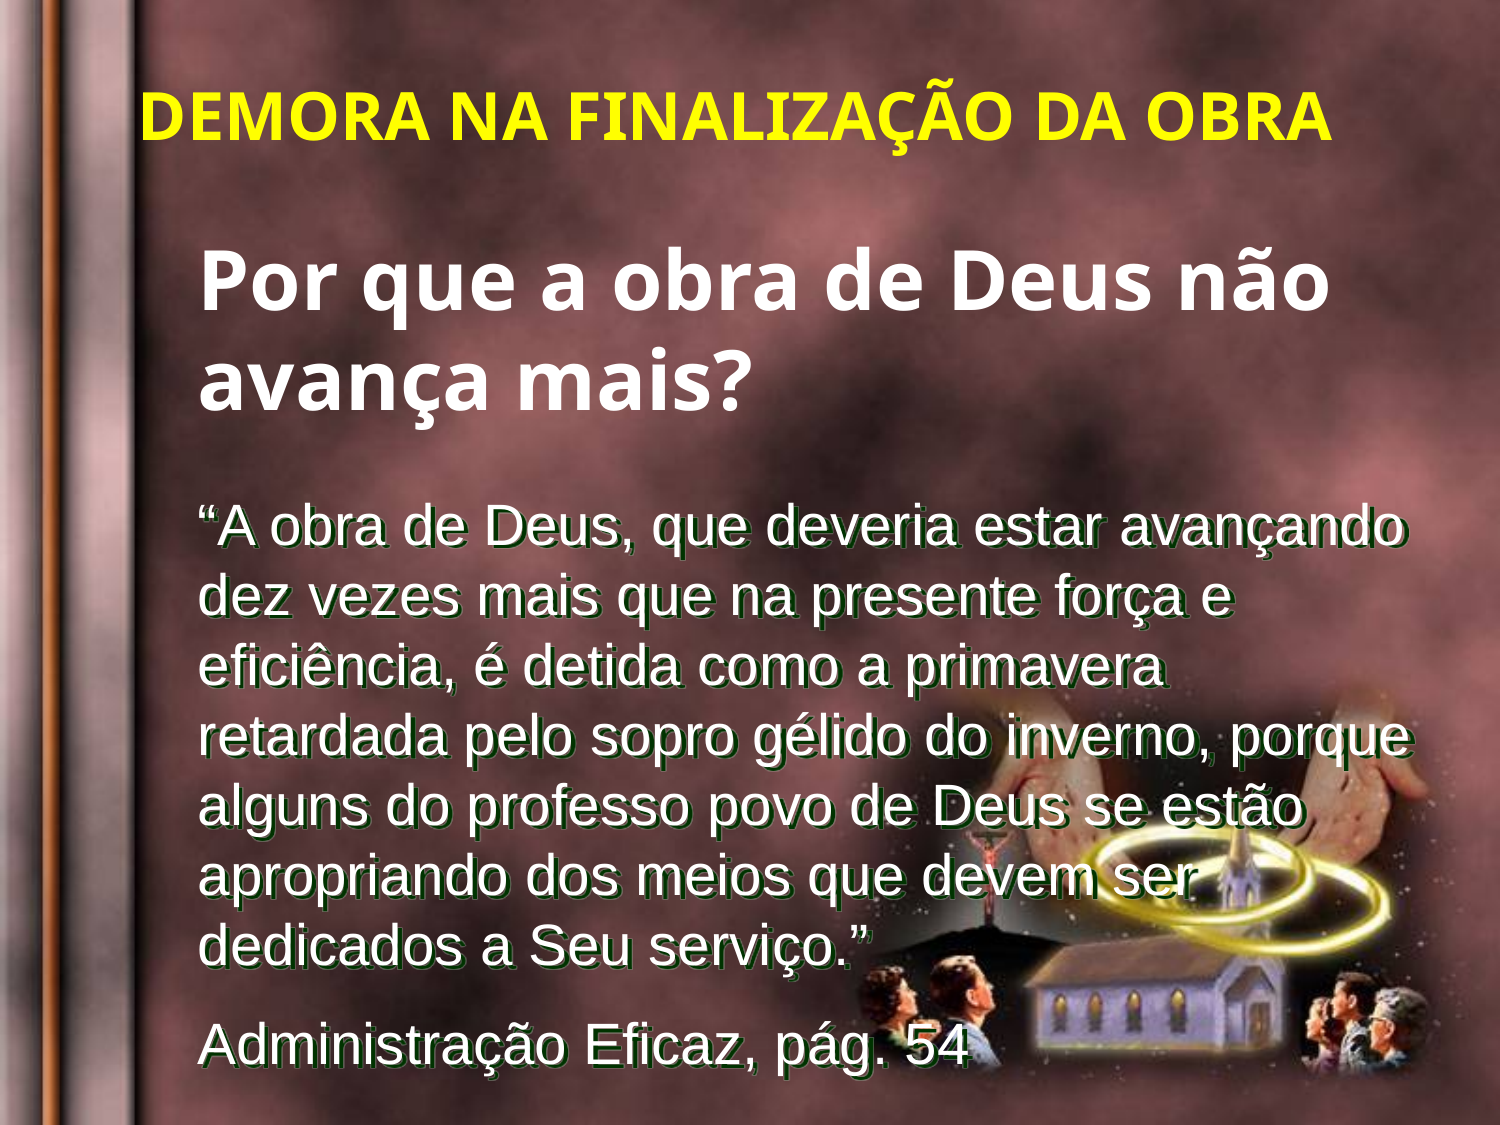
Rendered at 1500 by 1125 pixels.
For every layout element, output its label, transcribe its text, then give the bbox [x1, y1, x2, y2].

text_box DEMORA NA FINALIZAÇÃO DA OBRA [88, 66, 1500, 161]
text_box Por que a obra de Deus não avança mais? [183, 219, 1400, 435]
picture [0, 0, 1500, 1125]
text_box “A obra de Deus, que deveria estar avançando dez vezes mais que na presente força e eficiência, é detida como a primavera retardada pelo sopro gélido do inverno, porque alguns do professo povo de Deus se estão apropriando dos meios que devem ser dedicados a Seu serviço.” Administração Eficaz, pág. 54 [183, 479, 1436, 1084]
